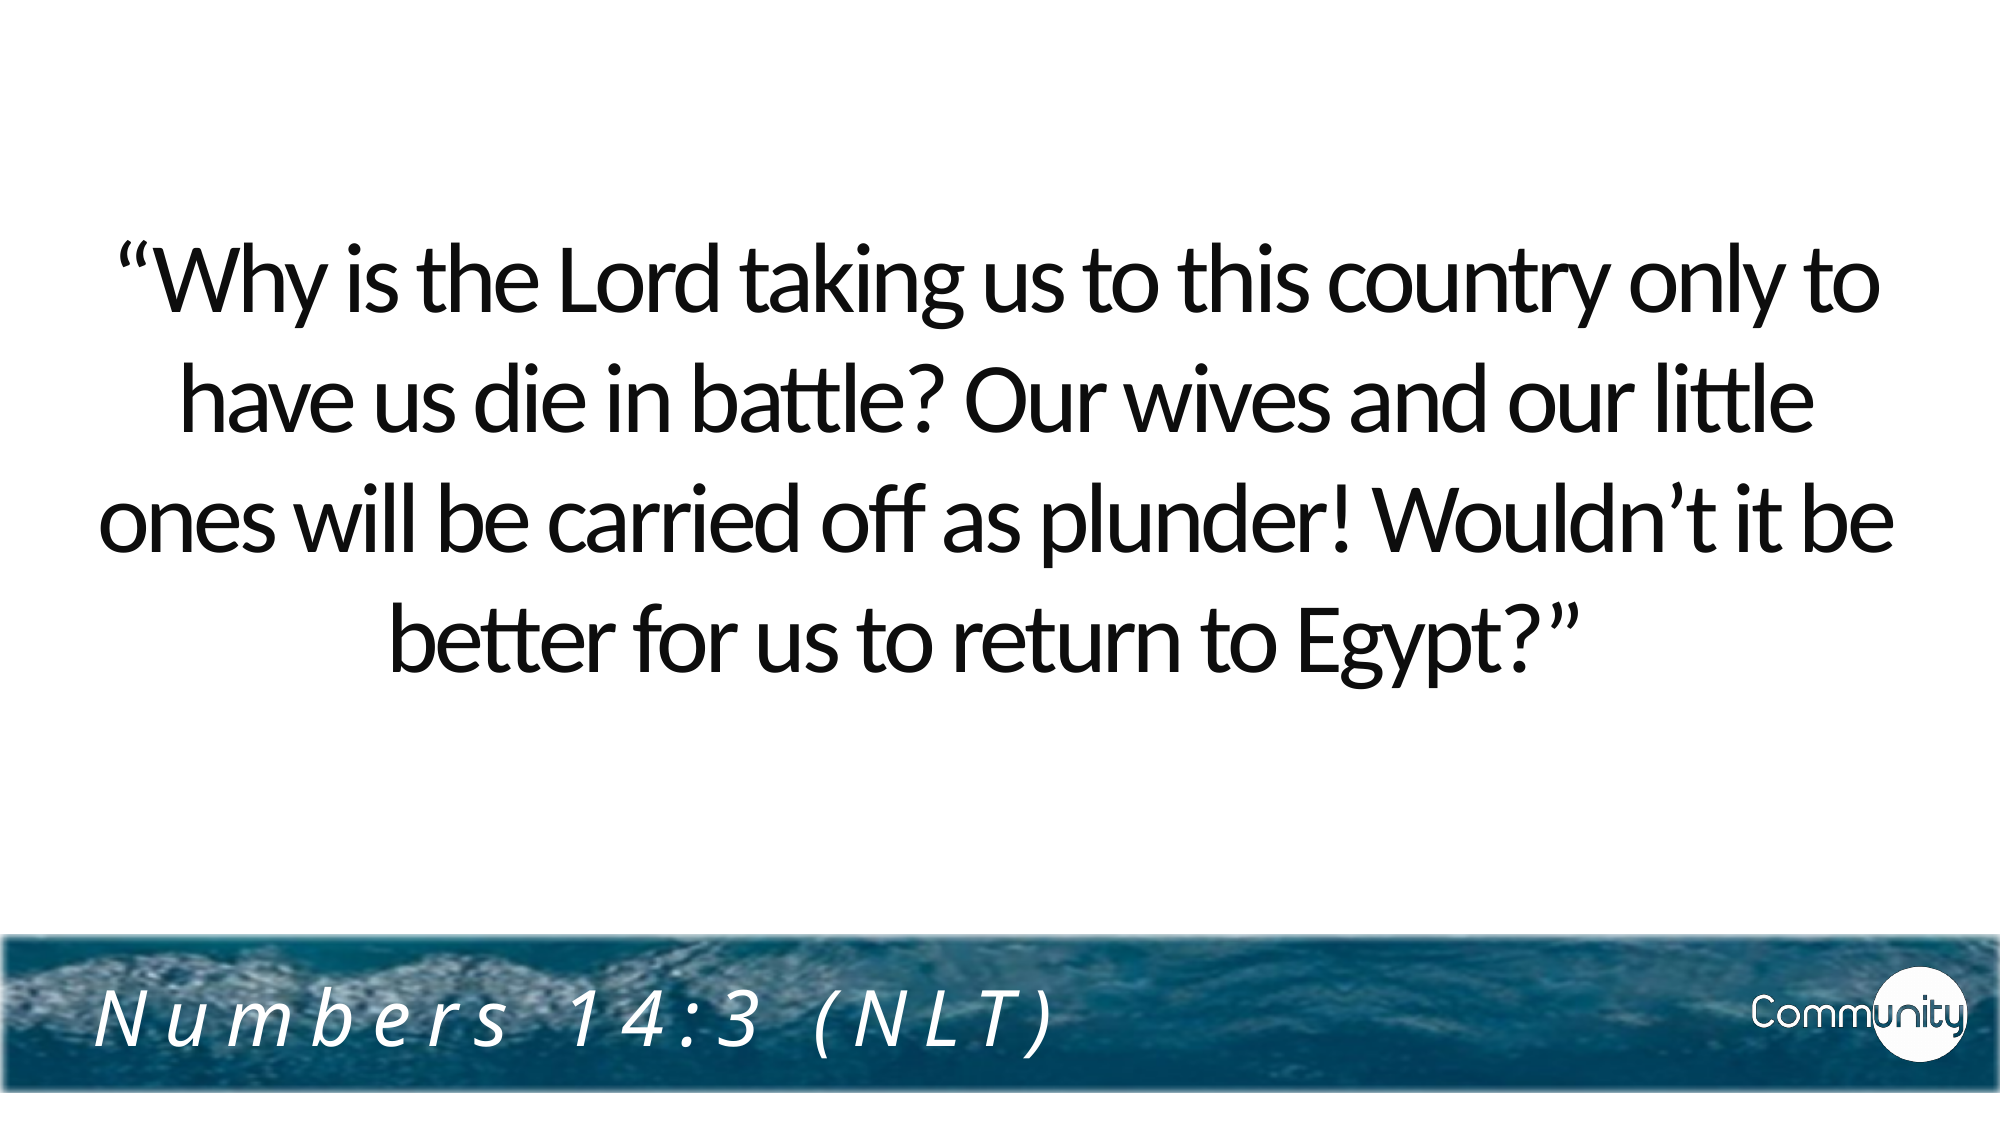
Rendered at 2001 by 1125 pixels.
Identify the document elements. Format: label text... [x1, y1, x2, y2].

text_box “Why is the Lord taking us to this country only to have us die in battle? Our wives and our little ones will be carried off as plunder! Wouldn’t it be better for us to return to Egypt?” [78, 43, 1913, 863]
picture [0, 934, 2000, 1094]
